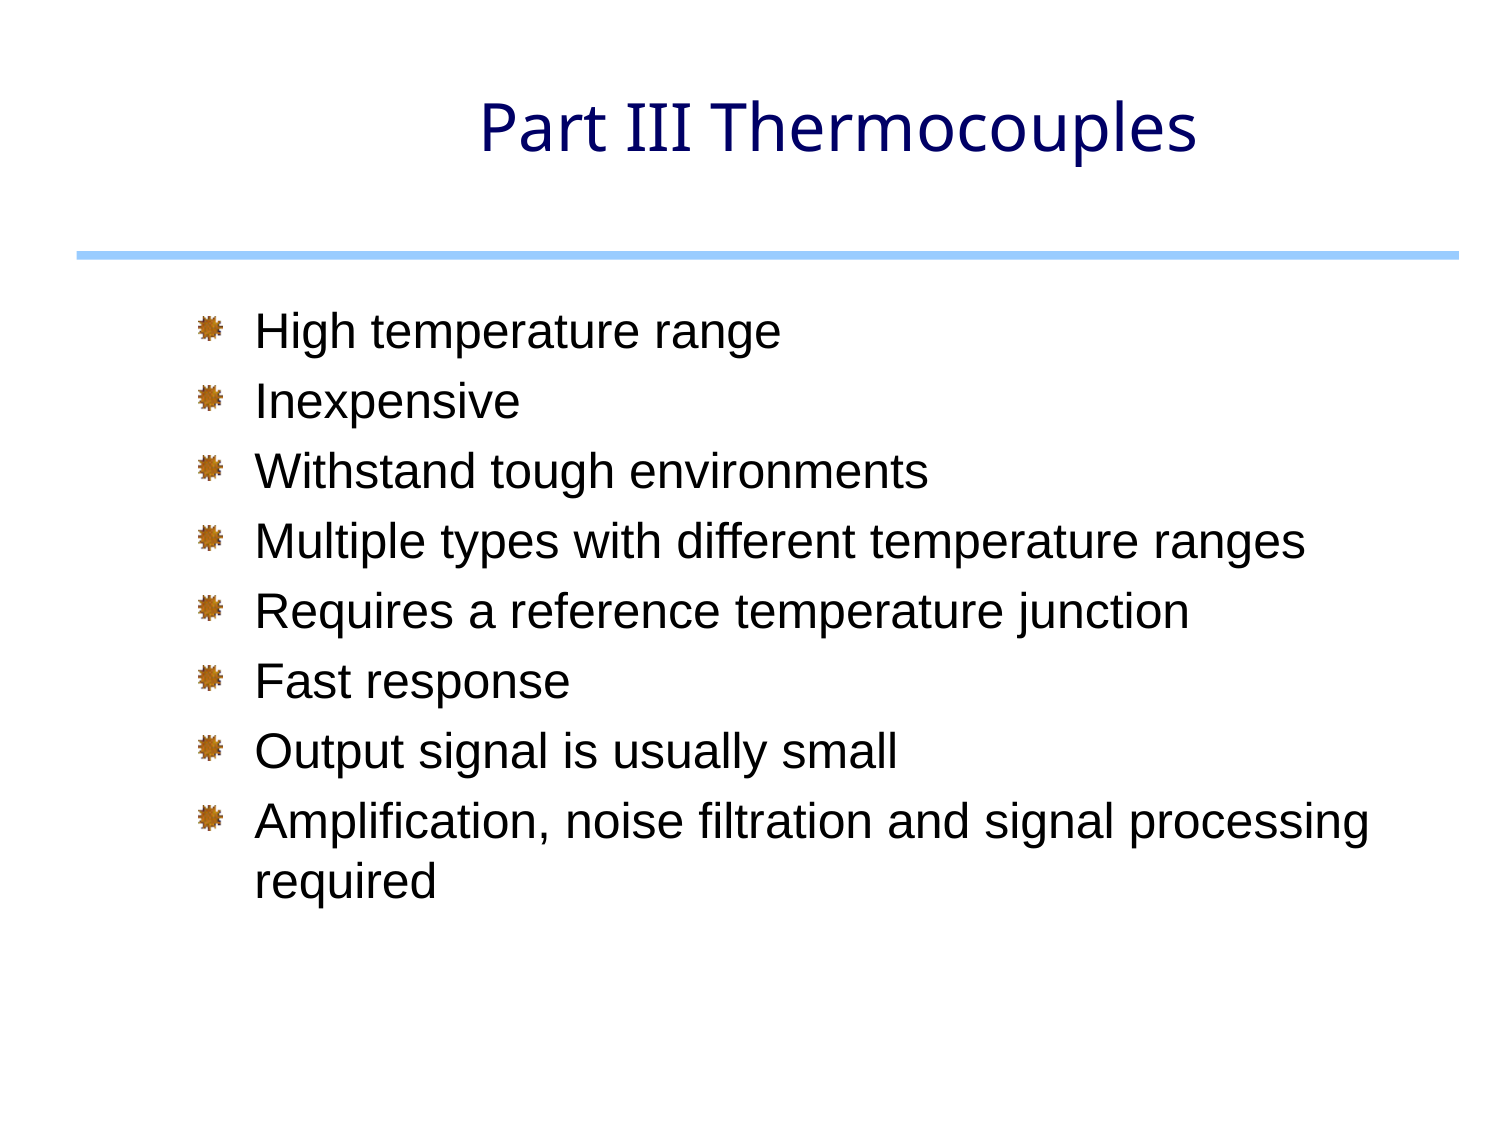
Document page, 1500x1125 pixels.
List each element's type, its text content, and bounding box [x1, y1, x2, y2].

picture [198, 316, 223, 341]
picture [198, 735, 223, 761]
title Part III Thermocouples [218, 30, 1460, 219]
picture [198, 665, 223, 691]
list High temperature range Inexpensive Withstand tough environments Multiple types with different temperature ranges Requires a reference temperature junction Fast response Output signal is usually small Amplification, noise filtration and signal processing required [182, 290, 1424, 1083]
picture [198, 385, 223, 411]
picture [198, 455, 223, 481]
picture [198, 805, 223, 831]
picture [198, 525, 223, 551]
picture [198, 595, 223, 621]
